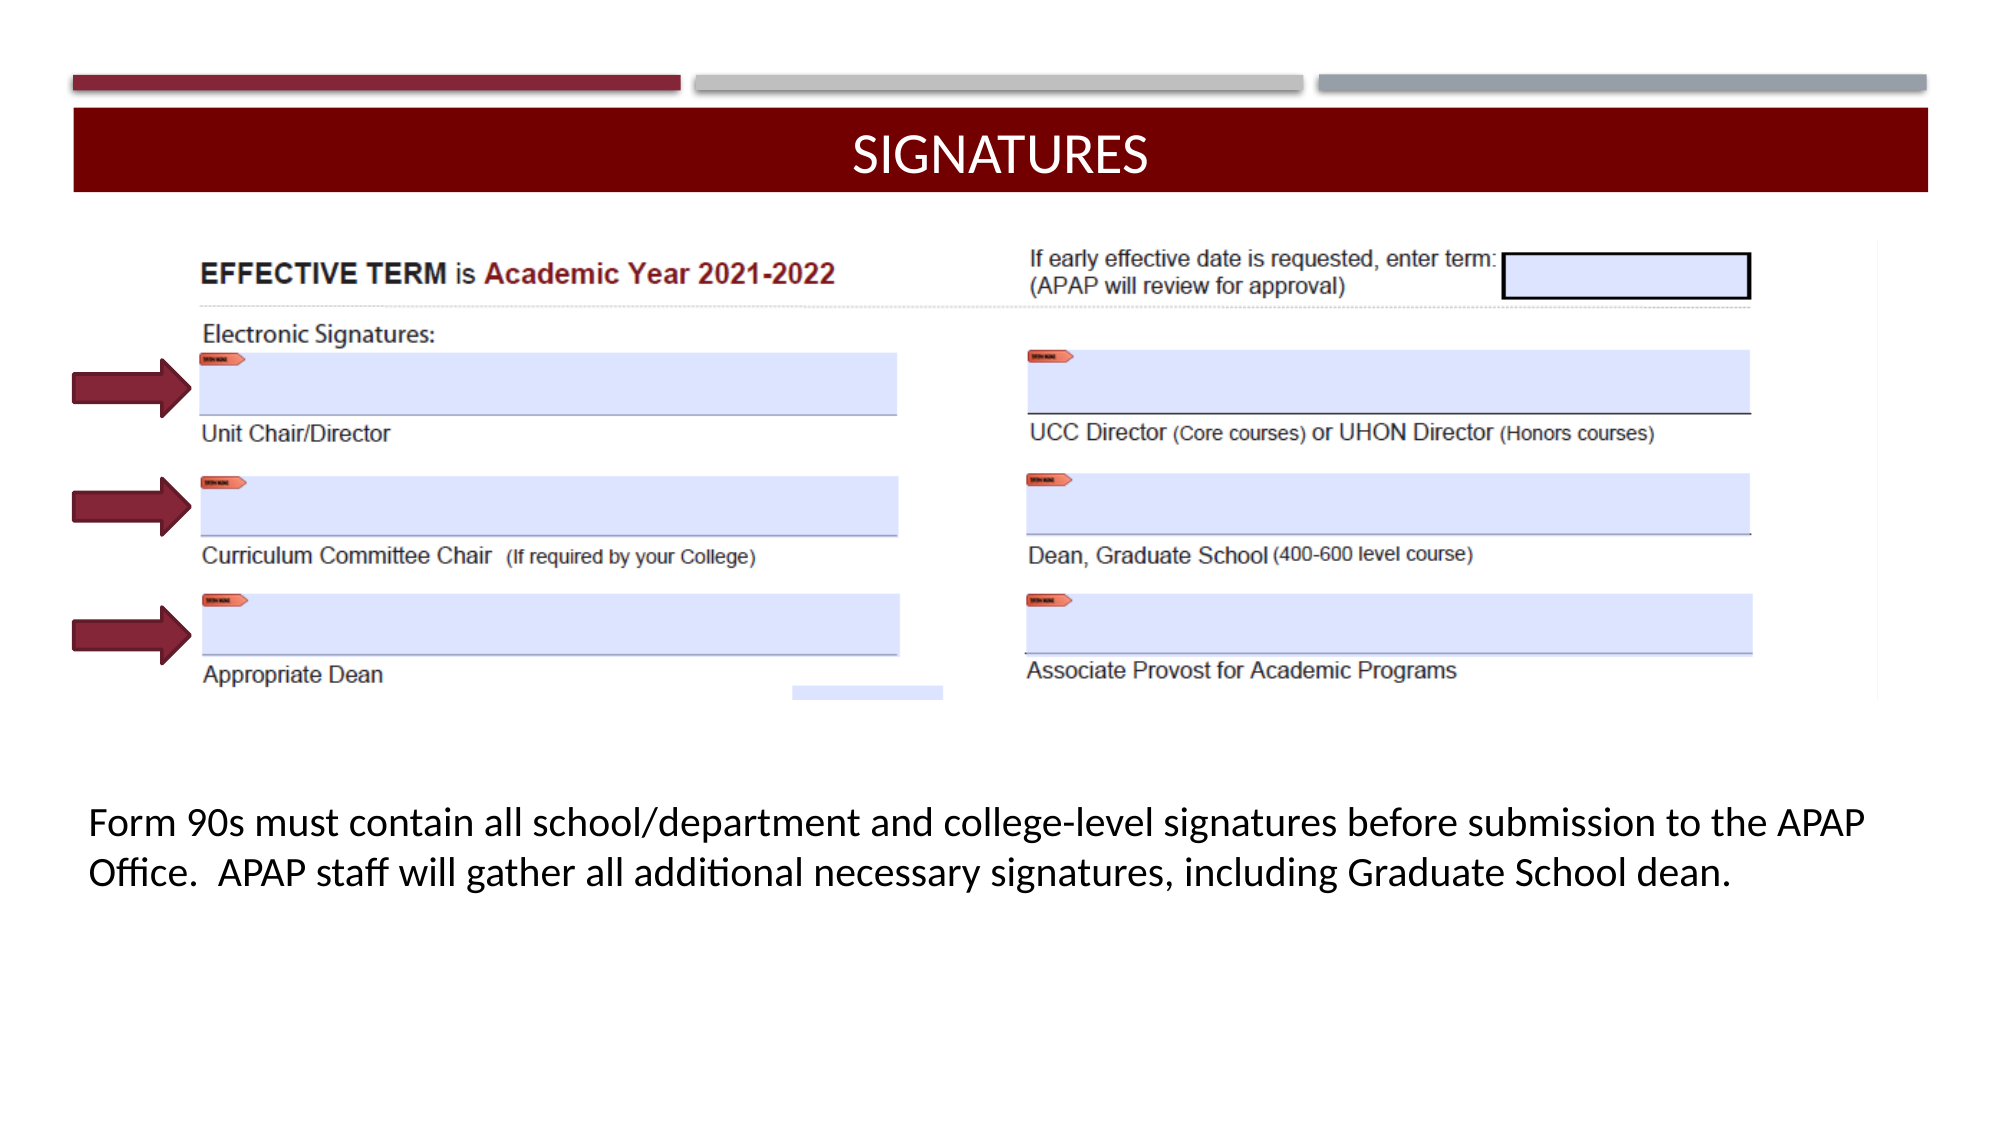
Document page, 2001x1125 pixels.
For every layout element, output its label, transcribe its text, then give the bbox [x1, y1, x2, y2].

text_box [71, 372, 117, 405]
text_box SIGNATURES [73, 107, 1929, 193]
text_box [71, 619, 117, 652]
text_box [71, 490, 117, 523]
picture [124, 239, 1878, 701]
text_box Form 90s must contain all school/department and college-level signatures before submission to the APAP Office. APAP staff will gather all additional necessary signatures, including Graduate School dean. [73, 787, 1929, 903]
